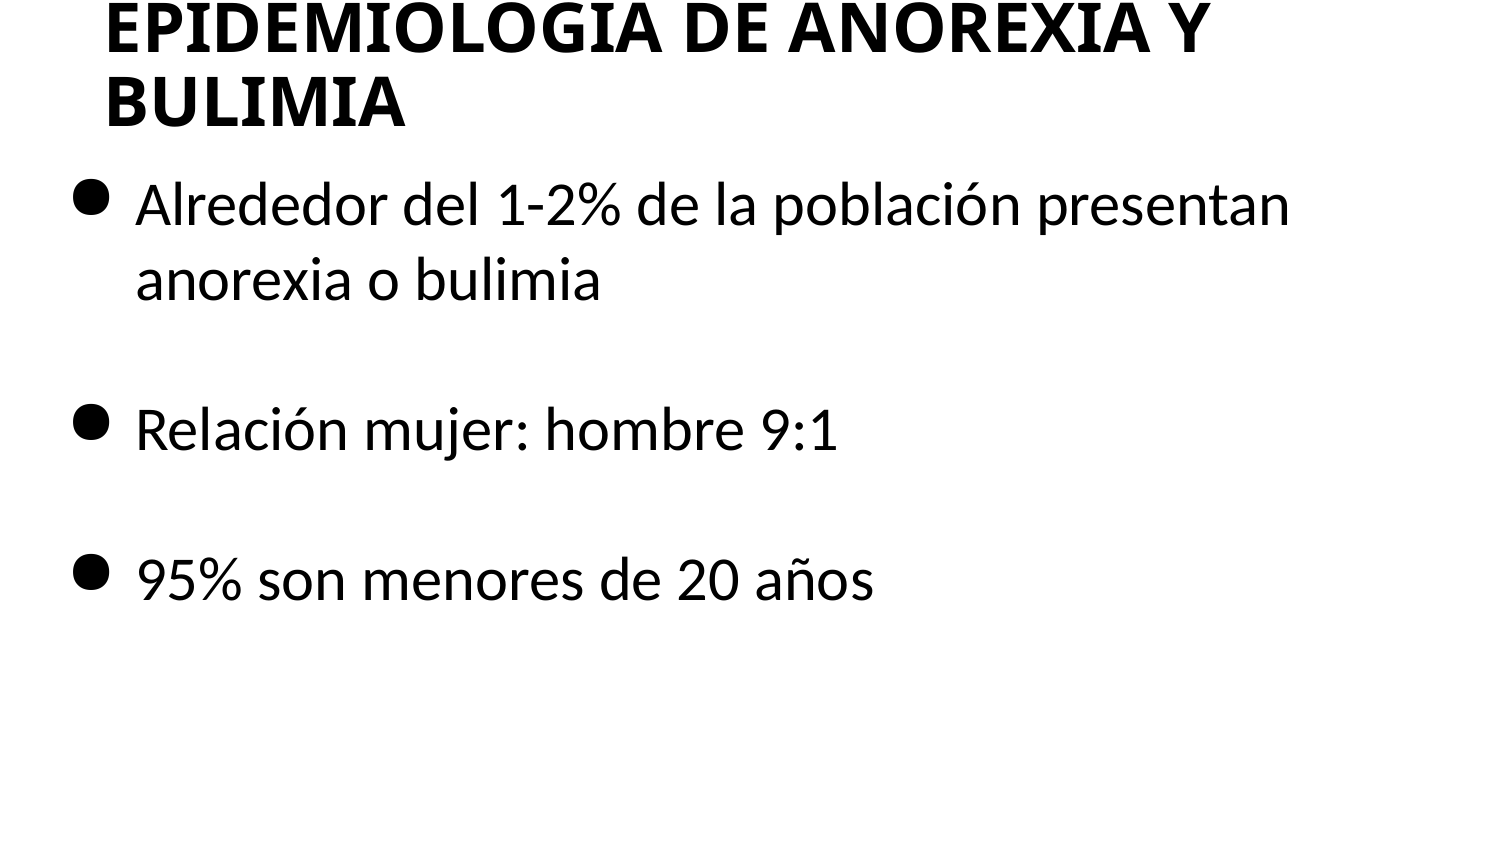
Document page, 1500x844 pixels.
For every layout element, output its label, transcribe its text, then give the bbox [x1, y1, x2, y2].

text_box Alrededor del 1-2% de la población presentan anorexia o bulimia Relación mujer: hombre 9:1 95% son menores de 20 años [45, 148, 1455, 745]
title EPIDEMIOLOGÍA DE ANOREXIA Y BULIMIA [88, 0, 1383, 148]
